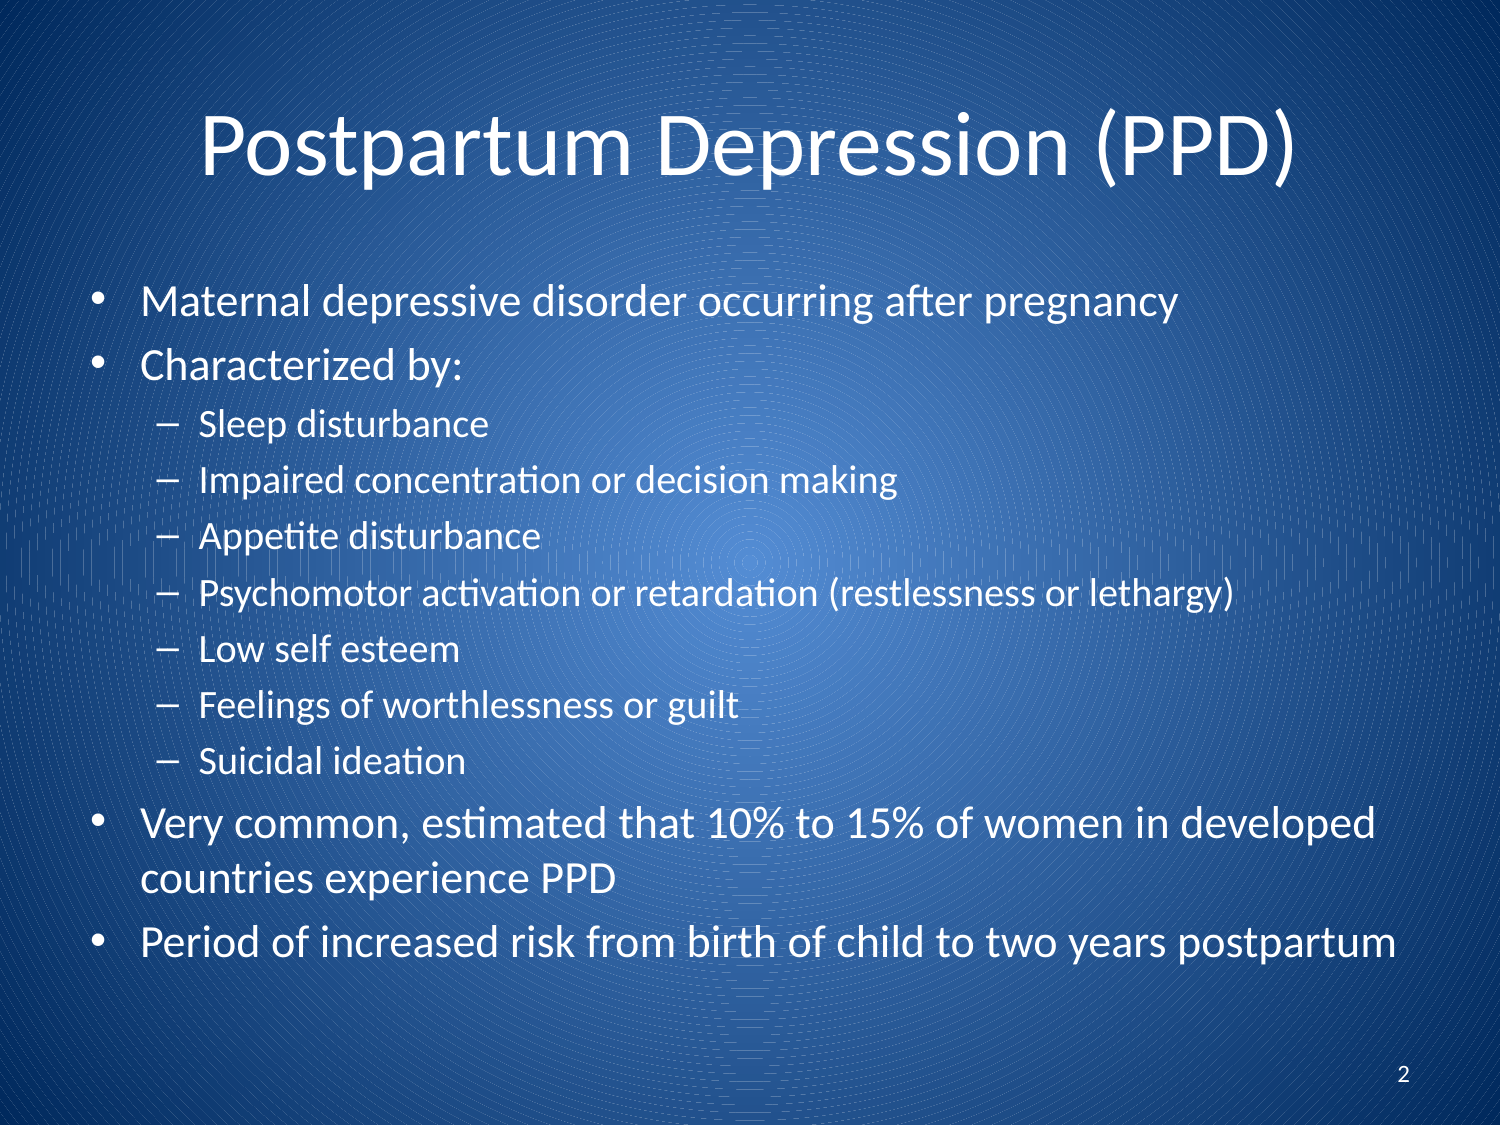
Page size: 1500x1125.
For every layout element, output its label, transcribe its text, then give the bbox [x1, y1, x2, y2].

list Maternal depressive disorder occurring after pregnancy Characterized by: Sleep disturbance Impaired concentration or decision making Appetite disturbance Psychomotor activation or retardation (restlessness or lethargy) Low self esteem Feelings of worthlessness or guilt Suicidal ideation Very common, estimated that 10% to 15% of women in developed countries experience PPD Period of increased risk from birth of child to two years postpartum [75, 262, 1425, 1005]
title Postpartum Depression (PPD) [75, 45, 1425, 233]
slide_number 2 [1074, 1042, 1425, 1103]
